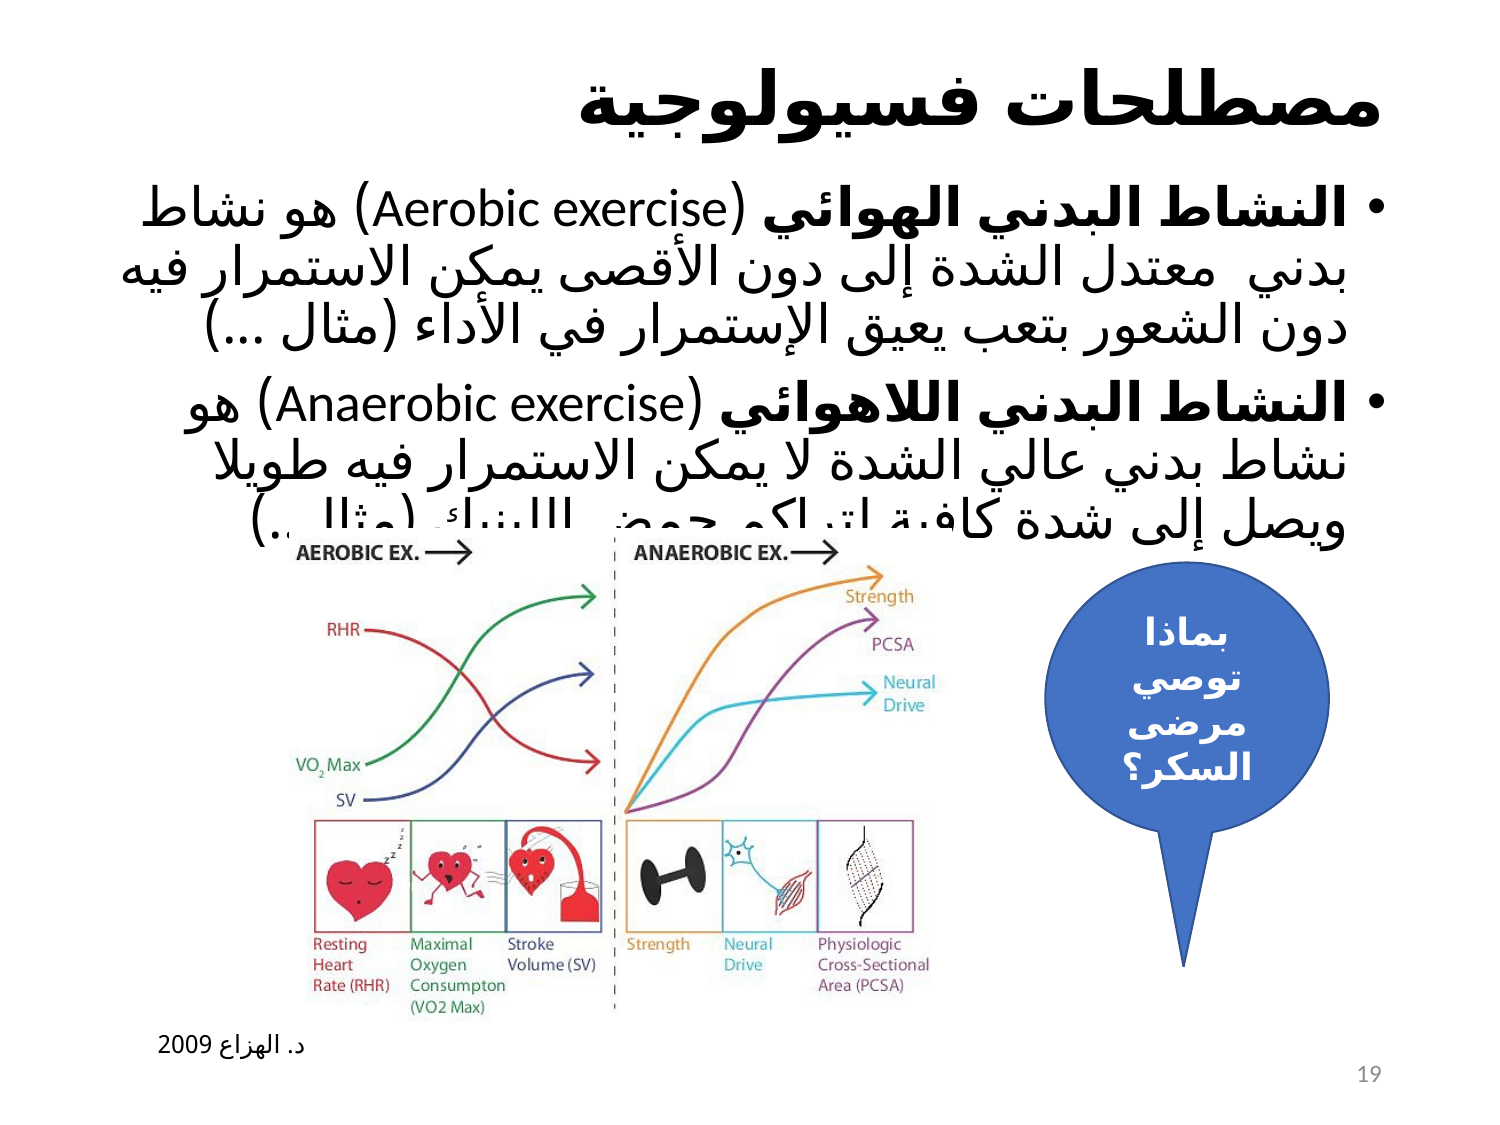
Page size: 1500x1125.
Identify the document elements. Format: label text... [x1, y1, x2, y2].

slide_number 19 [1059, 1042, 1397, 1103]
title مصطلحات فسيولوجية [99, 7, 1400, 172]
list النشاط البدني الهوائي (Aerobic exercise) هو نشاط بدني معتدل الشدة إلى دون الأقصى يمكن الاستمرار فيه دون الشعور بتعب يعيق الإستمرار في الأداء (مثال ...) النشاط البدني اللاهوائي (Anaerobic exercise) هو نشاط بدني عالي الشدة لا يمكن الاستمرار فيه طويلا ويصل إلى شدة كافية لتراكم حمض اللبنيك (مثال..) [99, 172, 1400, 563]
text_box بماذا توصي مرضى السكر؟ [1044, 561, 1330, 968]
text_box د. الهزاع 2009 [142, 1021, 320, 1067]
picture [289, 528, 952, 1022]
